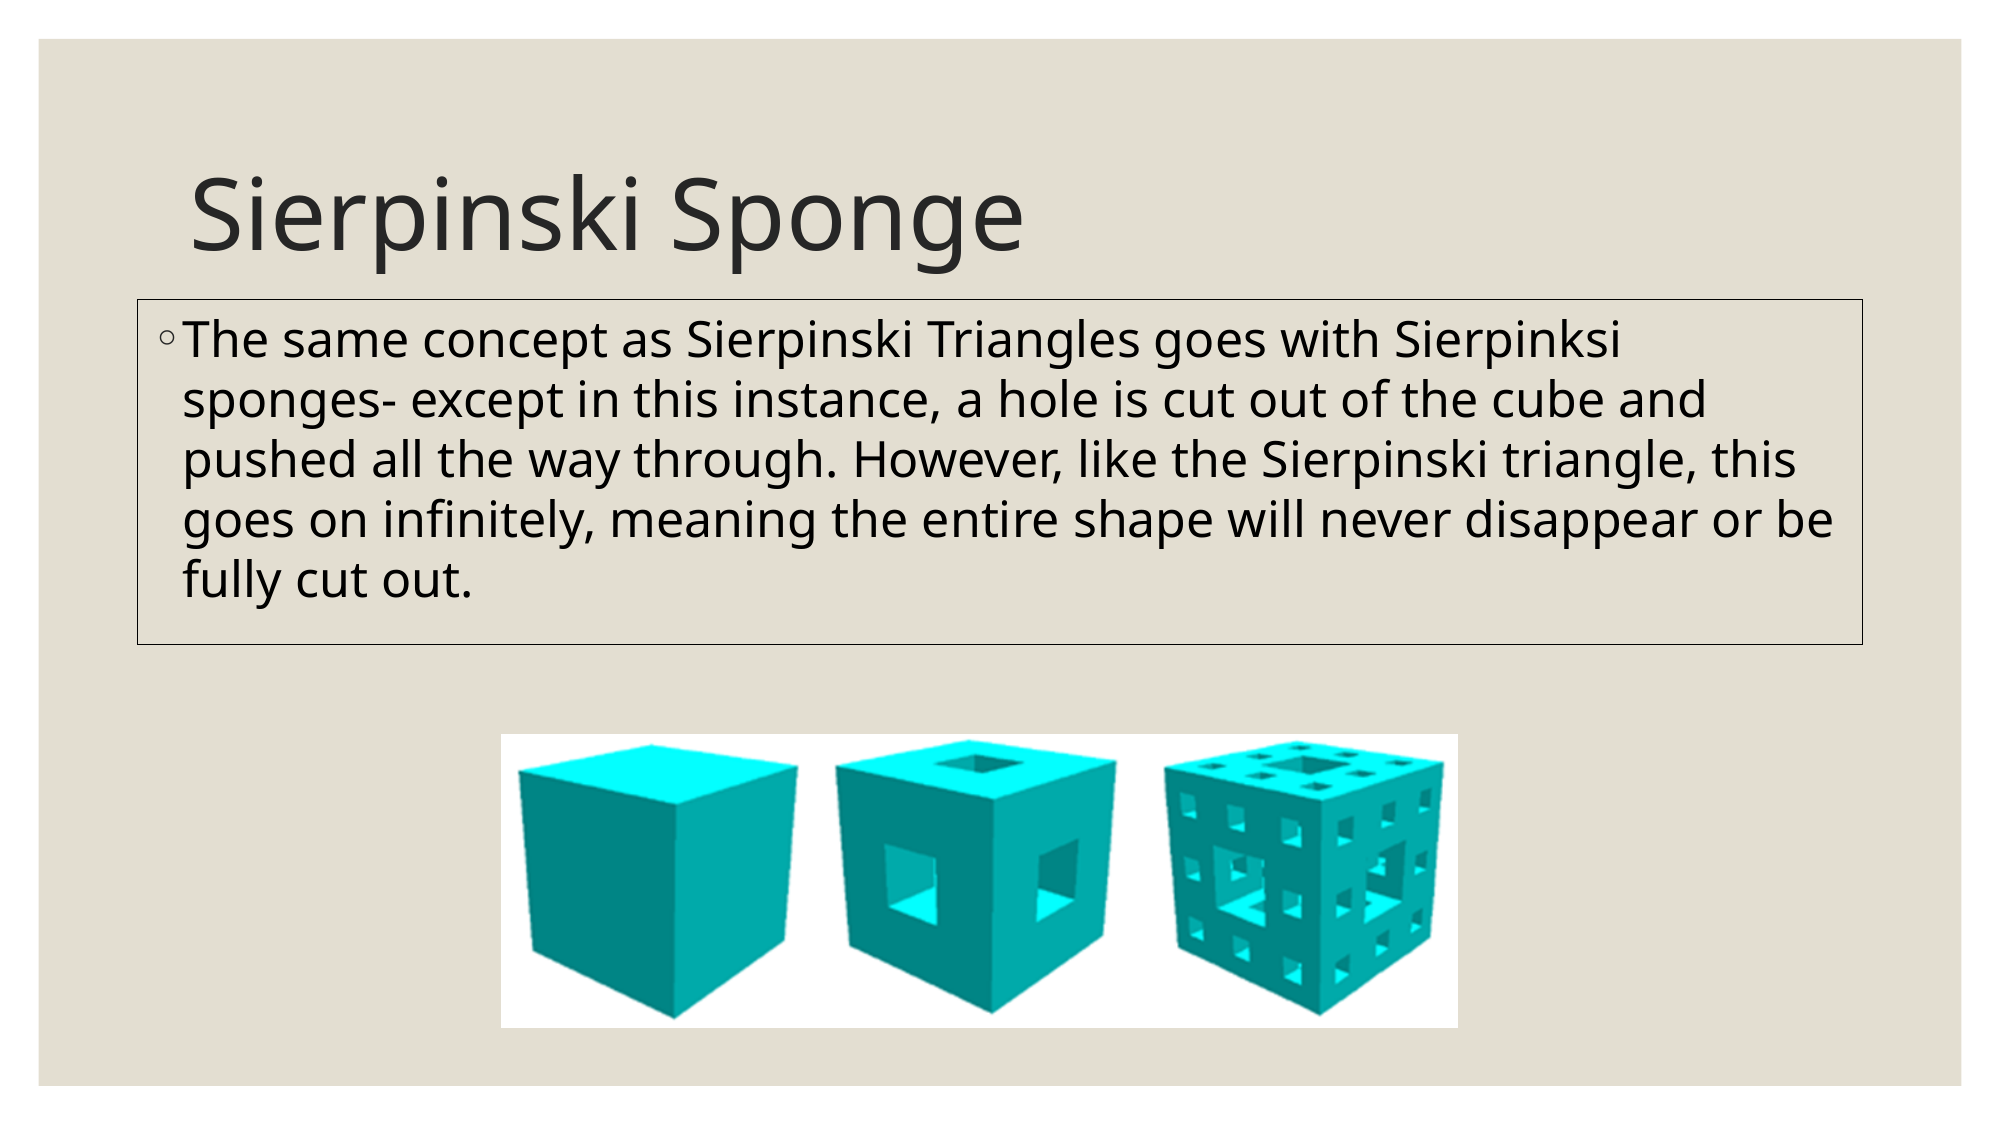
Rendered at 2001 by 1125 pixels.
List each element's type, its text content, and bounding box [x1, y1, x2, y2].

picture [501, 734, 1458, 1028]
title Sierpinski Sponge [174, 105, 1825, 299]
list The same concept as Sierpinski Triangles goes with Sierpinksi sponges- except in this instance, a hole is cut out of the cube and pushed all the way through. However, like the Sierpinski triangle, this goes on infinitely, meaning the entire shape will never disappear or be fully cut out. [137, 299, 1863, 645]
